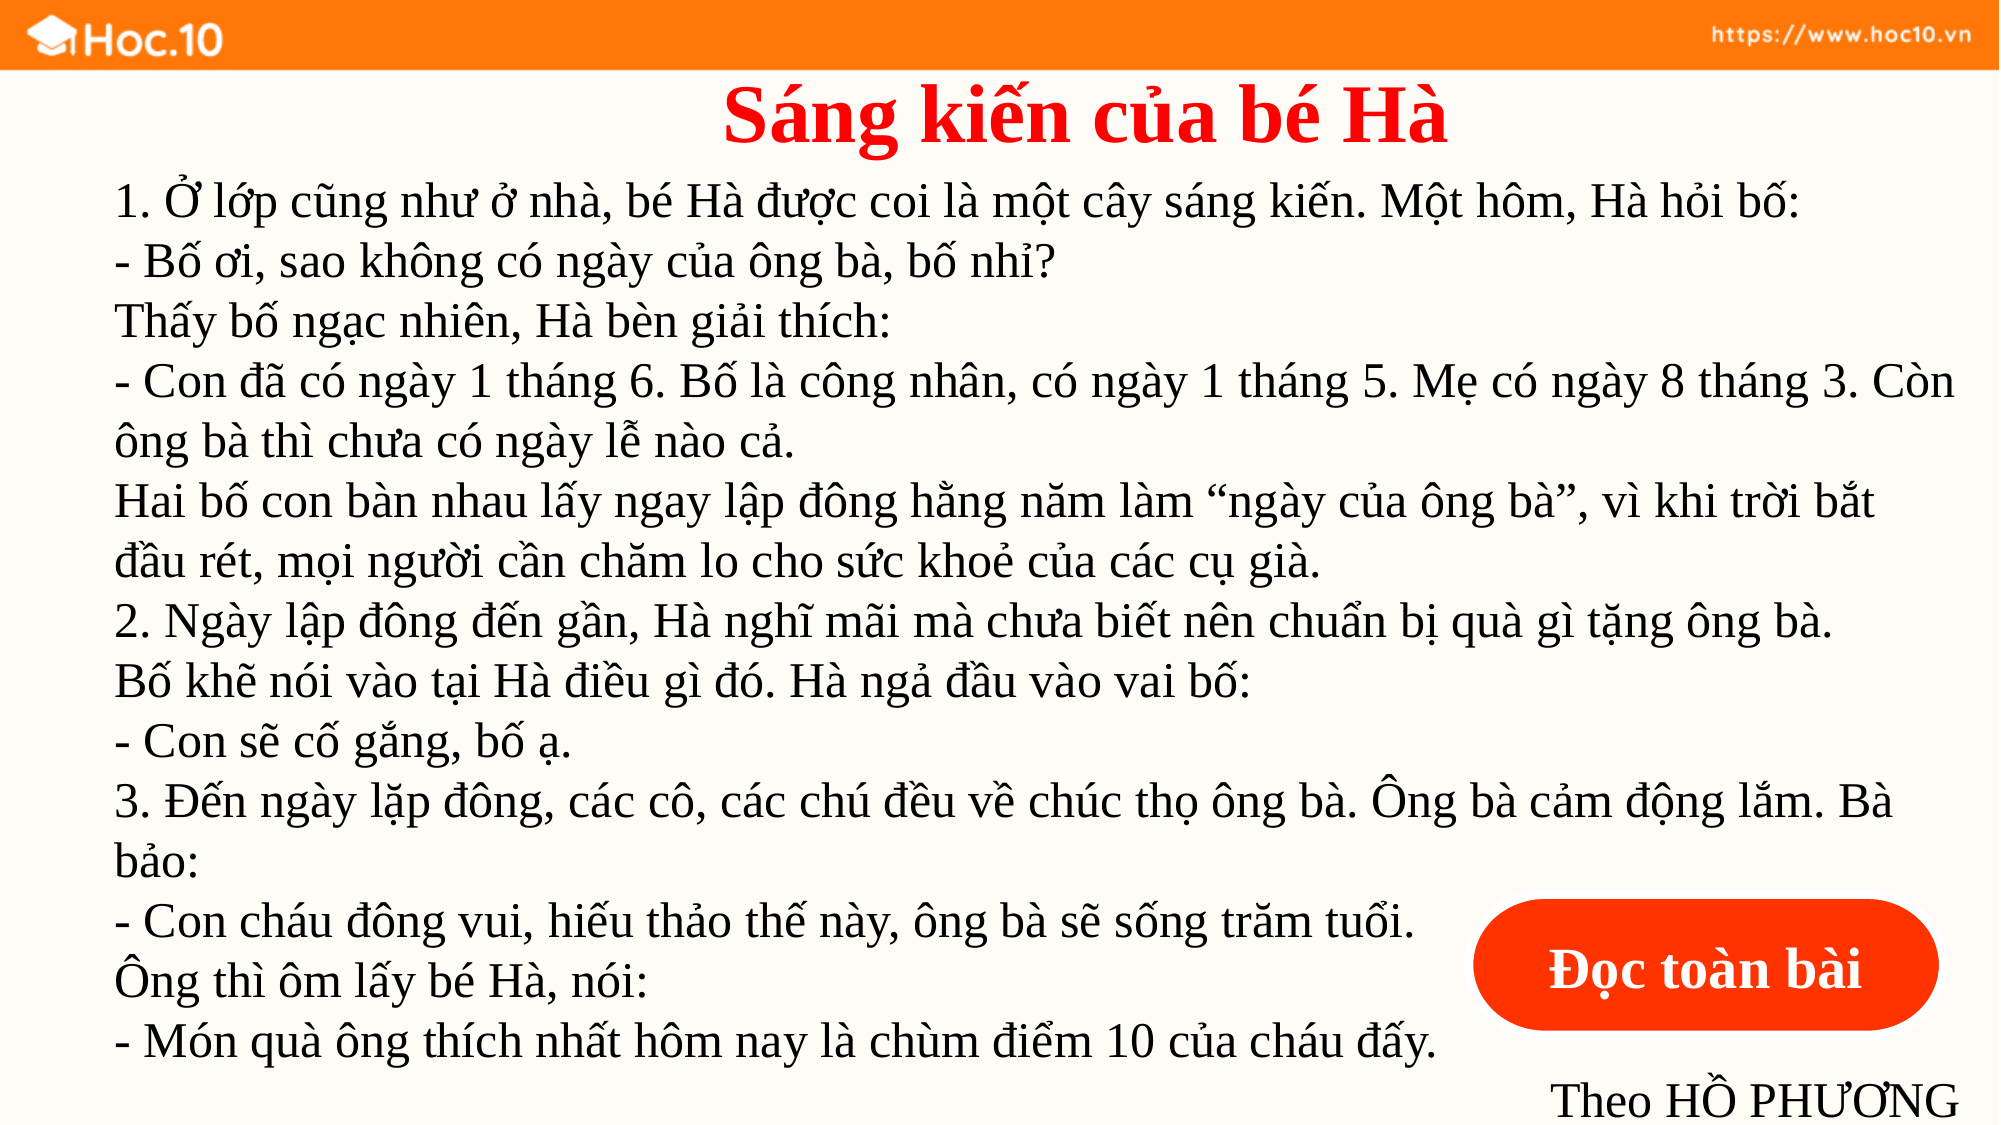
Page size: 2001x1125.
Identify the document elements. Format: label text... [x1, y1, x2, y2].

text_box Đọc toàn bài [1467, 893, 1945, 1037]
text_box Sáng kiến của bé Hà [708, 51, 1465, 160]
text_box 1. Ở lớp cũng như ở nhà, bé Hà được coi là một cây sáng kiến. Một hôm, Hà hỏi bố: - Bố ơi, sao không có ngày của ông bà, bố nhỉ? Thấy bố ngạc nhiên, Hà bèn giải thích: - Con đã có ngày 1 tháng 6. Bố là công nhân, có ngày 1 tháng 5. Mẹ có ngày 8 tháng 3. Còn ông bà thì chưa có ngày lễ nào cả. Hai bố con bàn nhau lấy ngay lập đông hằng năm làm “ngày của ông bà”, vì khi trời bắt đầu rét, mọi người cần chăm lo cho sức khoẻ của các cụ già. 2. Ngày lập đông đến gần, Hà nghĩ mãi mà chưa biết nên chuẩn bị quà gì tặng ông bà. Bố khẽ nói vào tại Hà điều gì đó. Hà ngả đầu vào vai bố: - Con sẽ cố gắng, bố ạ. 3. Đến ngày lặp đông, các cô, các chú đều về chúc thọ ông bà. Ông bà cảm động lắm. Bà bảo: - Con cháu đông vui, hiếu thảo thế này, ông bà sẽ sống trăm tuổi. Ông thì ôm lấy bé Hà, nói: - Món quà ông thích nhất hôm nay là chùm điểm 10 của cháu đấy. Theo HỒ PHƯƠNG [99, 160, 1975, 1125]
picture [0, 0, 1999, 1125]
